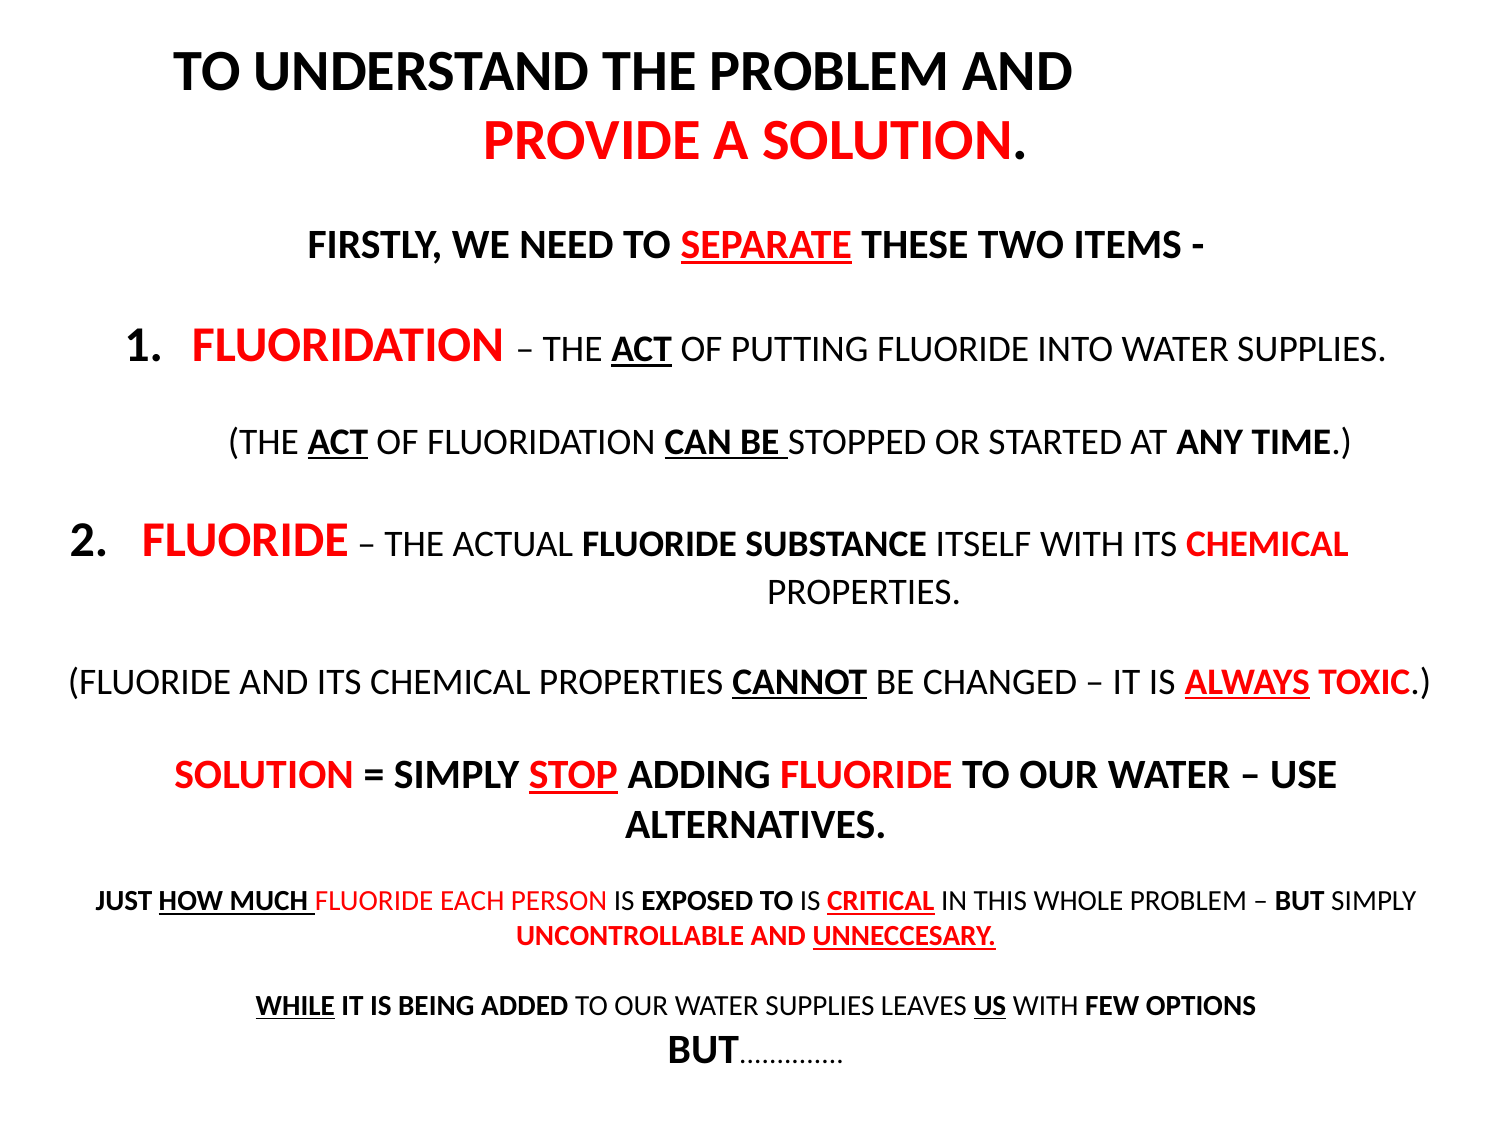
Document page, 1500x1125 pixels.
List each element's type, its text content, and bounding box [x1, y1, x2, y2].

text_box TO UNDERSTAND THE PROBLEM AND PROVIDE A SOLUTION. FIRSTLY, WE NEED TO SEPARATE THESE TWO ITEMS - FLUORIDATION – THE ACT OF PUTTING FLUORIDE INTO WATER SUPPLIES. (THE ACT OF FLUORIDATION CAN BE STOPPED OR STARTED AT ANY TIME.) 2. FLUORIDE – THE ACTUAL FLUORIDE SUBSTANCE ITSELF WITH ITS CHEMICAL PROPERTIES. (FLUORIDE AND ITS CHEMICAL PROPERTIES CANNOT BE CHANGED – IT IS ALWAYS TOXIC.) SOLUTION = SIMPLY STOP ADDING FLUORIDE TO OUR WATER – USE ALTERNATIVES. JUST HOW MUCH FLUORIDE EACH PERSON IS EXPOSED TO IS CRITICAL IN THIS WHOLE PROBLEM – BUT SIMPLY UNCONTROLLABLE AND UNNECCESARY. WHILE IT IS BEING ADDED TO OUR WATER SUPPLIES LEAVES US WITH FEW OPTIONS BUT.............. [53, 24, 1459, 1079]
